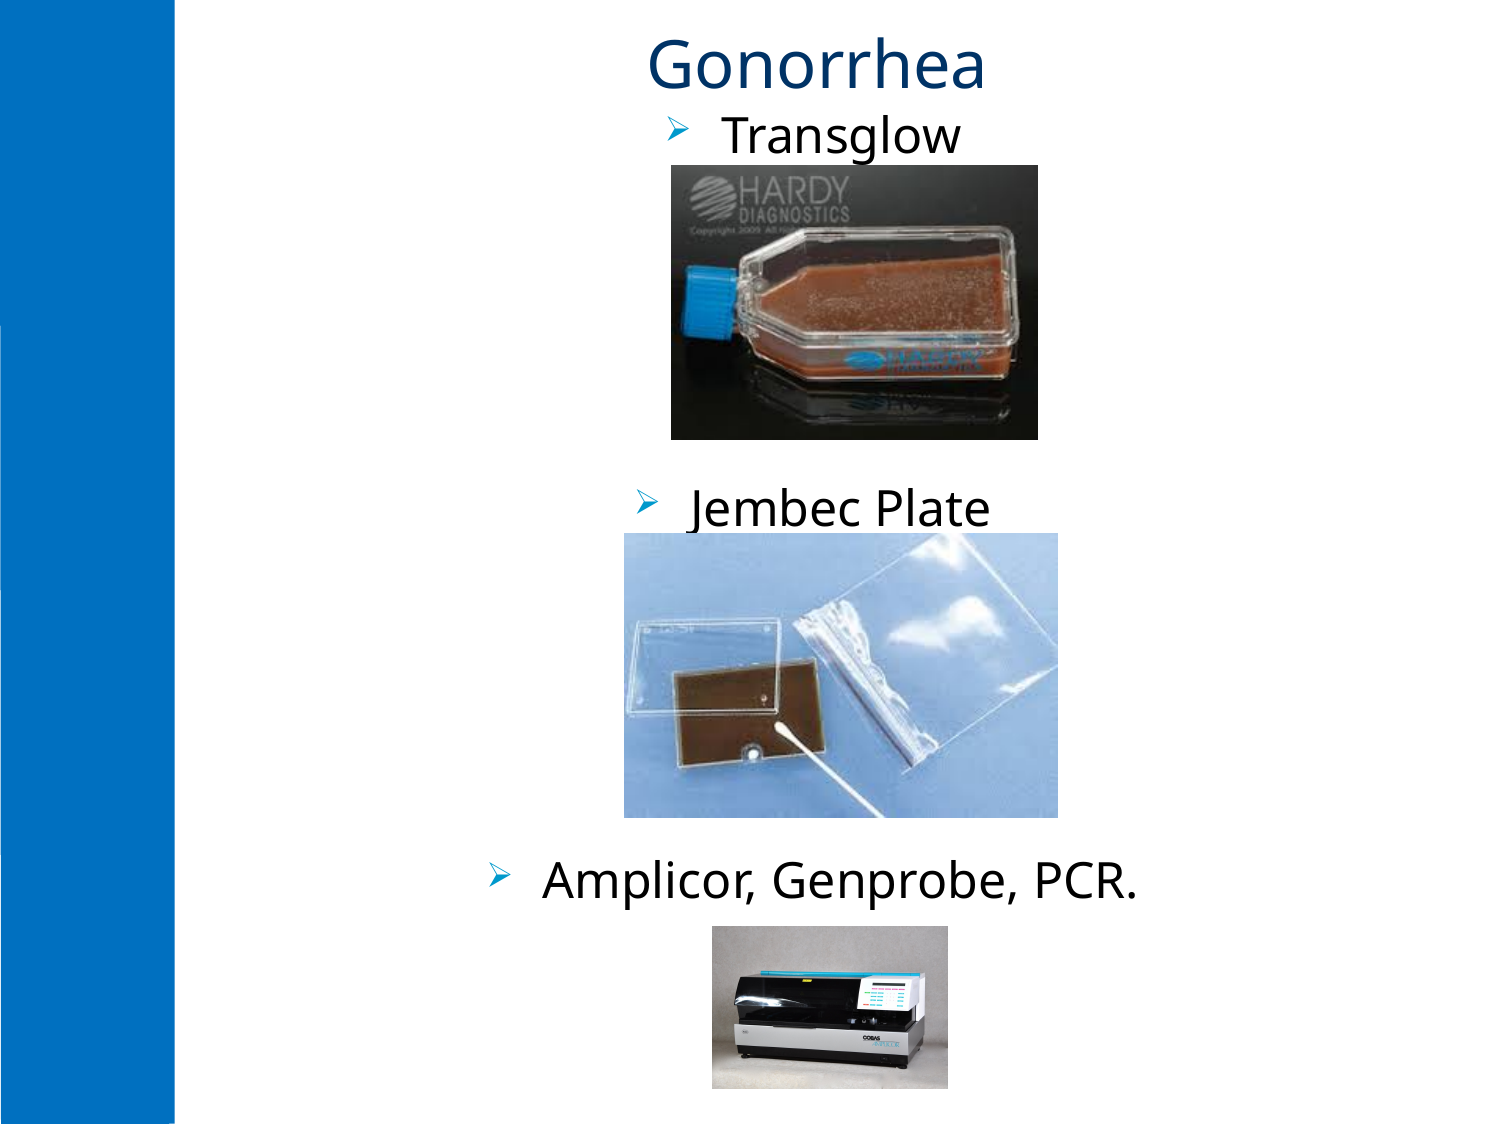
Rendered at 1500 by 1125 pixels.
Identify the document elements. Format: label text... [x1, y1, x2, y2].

title Gonorrhea [249, 6, 1393, 94]
picture [624, 533, 1058, 818]
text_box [0, 0, 175, 1125]
picture [712, 926, 948, 1089]
list Transglow Jembec Plate Amplicor, Genprobe, PCR. [178, 94, 1454, 895]
picture [671, 165, 1038, 440]
